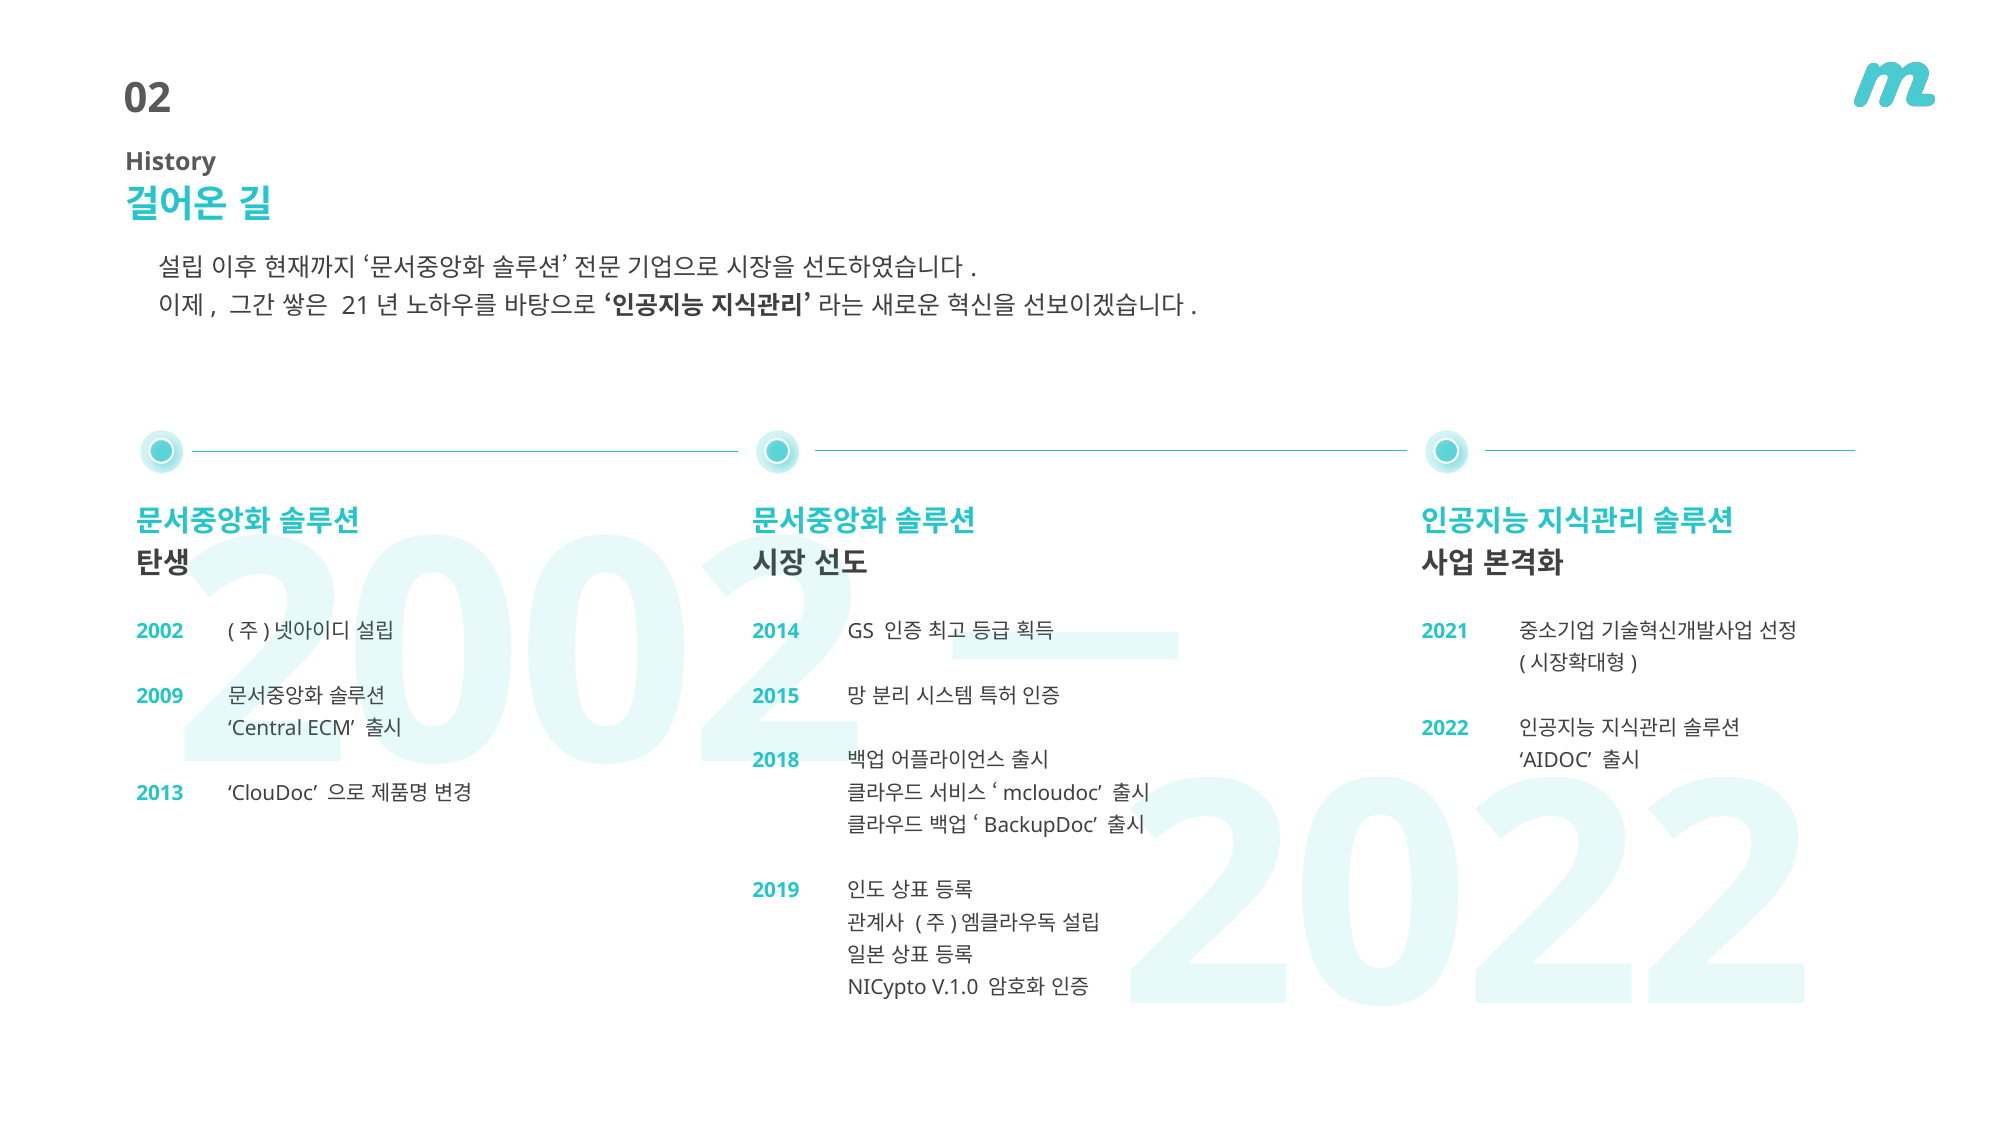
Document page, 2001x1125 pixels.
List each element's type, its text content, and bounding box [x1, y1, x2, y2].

text_box History 걸어온 길 [110, 134, 559, 233]
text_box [157, 441, 1843, 1078]
text_box 02 [108, 63, 477, 128]
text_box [121, 430, 1879, 1024]
picture [1854, 62, 1935, 107]
text_box 설립 이후 현재까지 ‘문서중앙화 솔루션’ 전문 기업으로 시장을 선도하였습니다. 이제, 그간 쌓은 21년 노하우를 바탕으로 ‘인공지능 지식관리’ 라는 새로운 혁신을 선보이겠습니다. [143, 234, 1213, 328]
